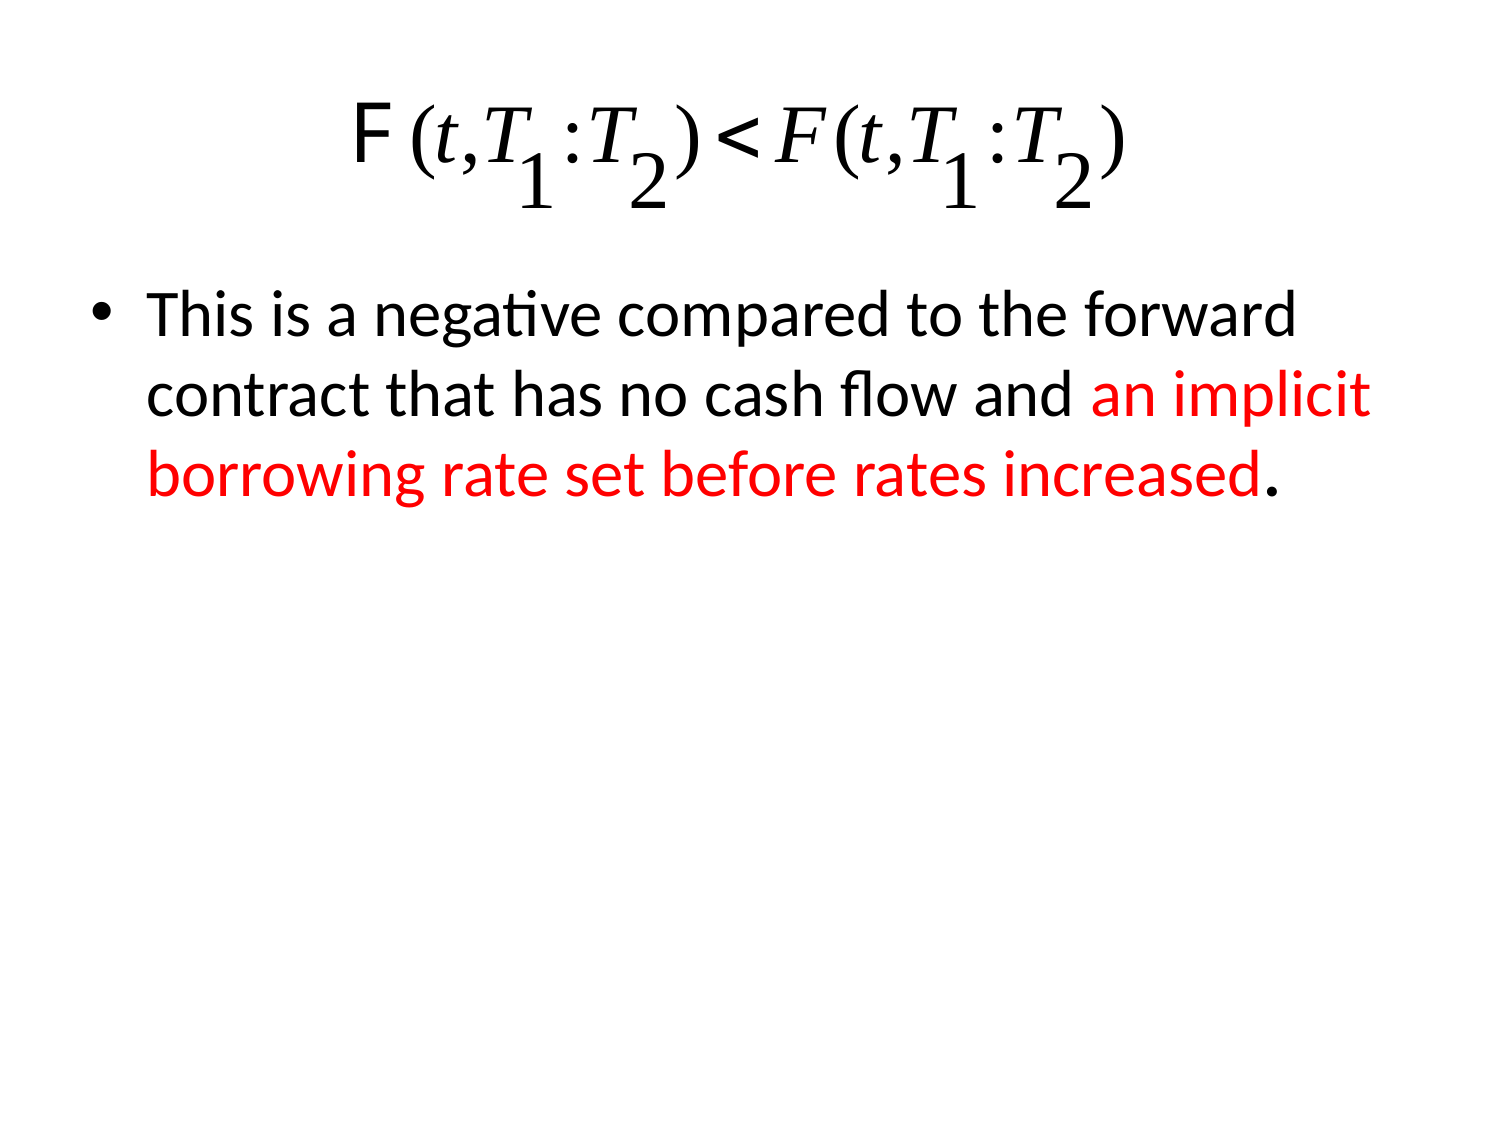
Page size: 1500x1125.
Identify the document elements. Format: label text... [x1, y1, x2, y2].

list This is a negative compared to the forward contract that has no cash flow and an implicit borrowing rate set before rates increased. [75, 262, 1425, 1005]
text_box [348, 89, 1138, 221]
